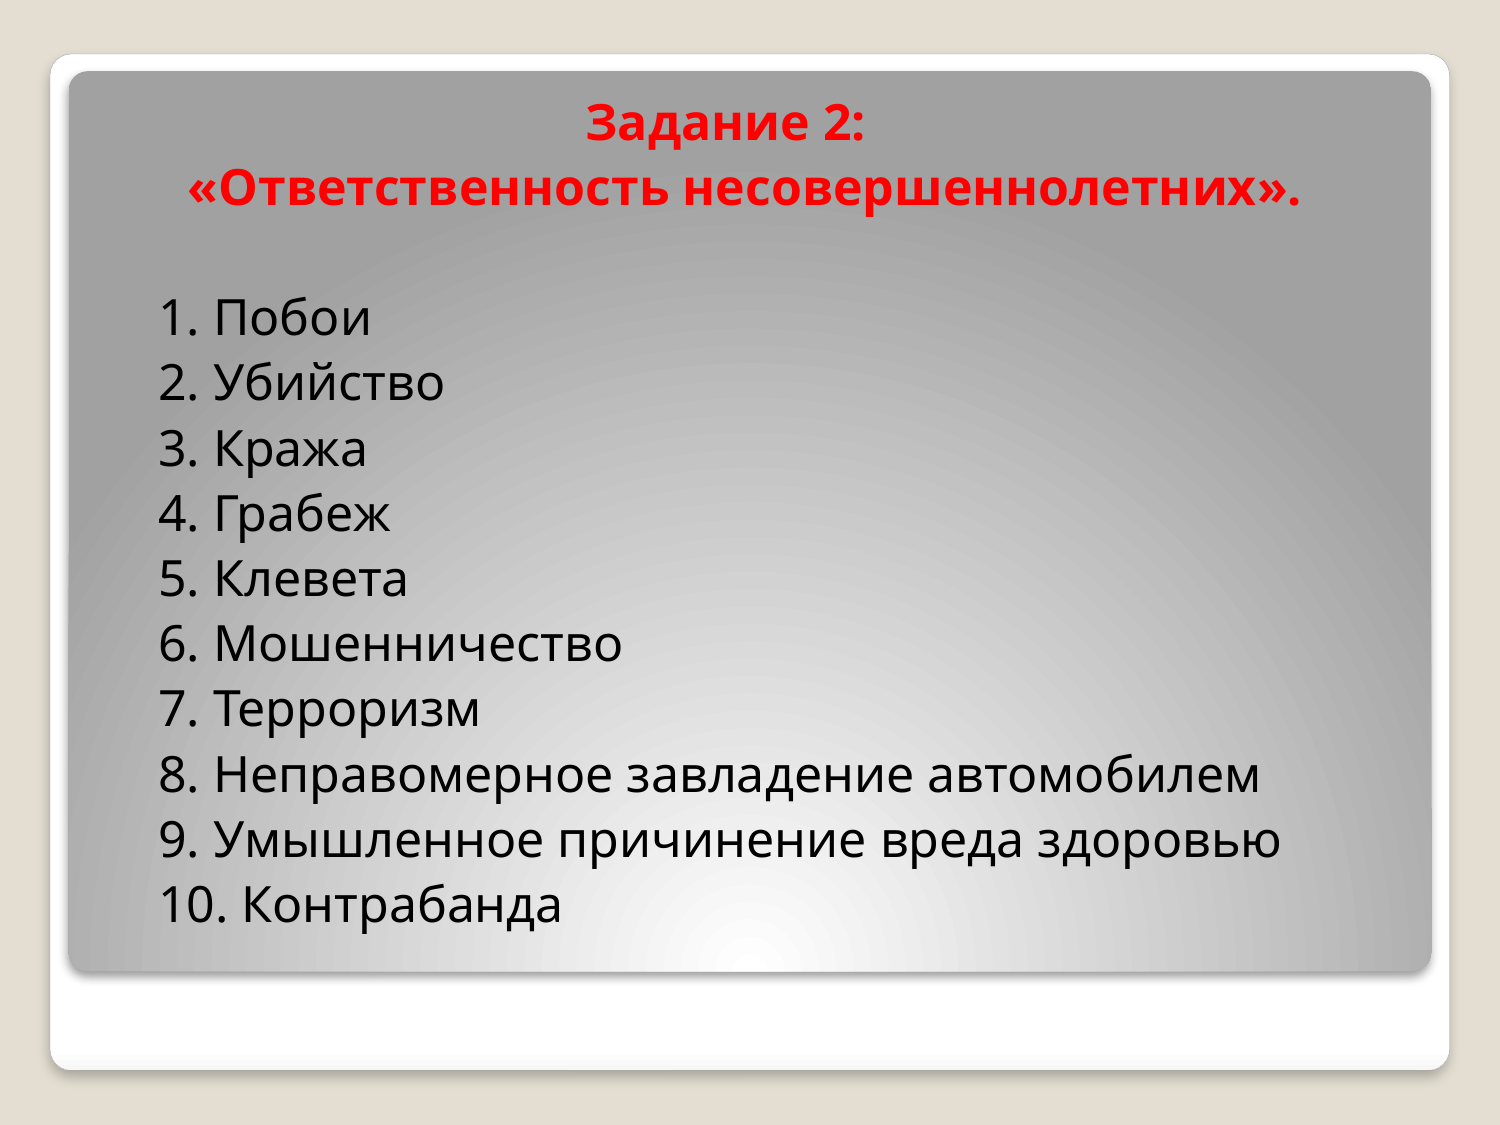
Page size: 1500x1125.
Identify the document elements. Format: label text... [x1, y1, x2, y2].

list Задание 2: «Ответственность несовершеннолетних». 1. Побои 2. Убийство 3. Кража 4. Грабеж 5. Клевета 6. Мошенничество 7. Терроризм 8. Неправомерное завладение автомобилем 9. Умышленное причинение вреда здоровью 10. Контрабанда [50, 75, 1425, 1038]
